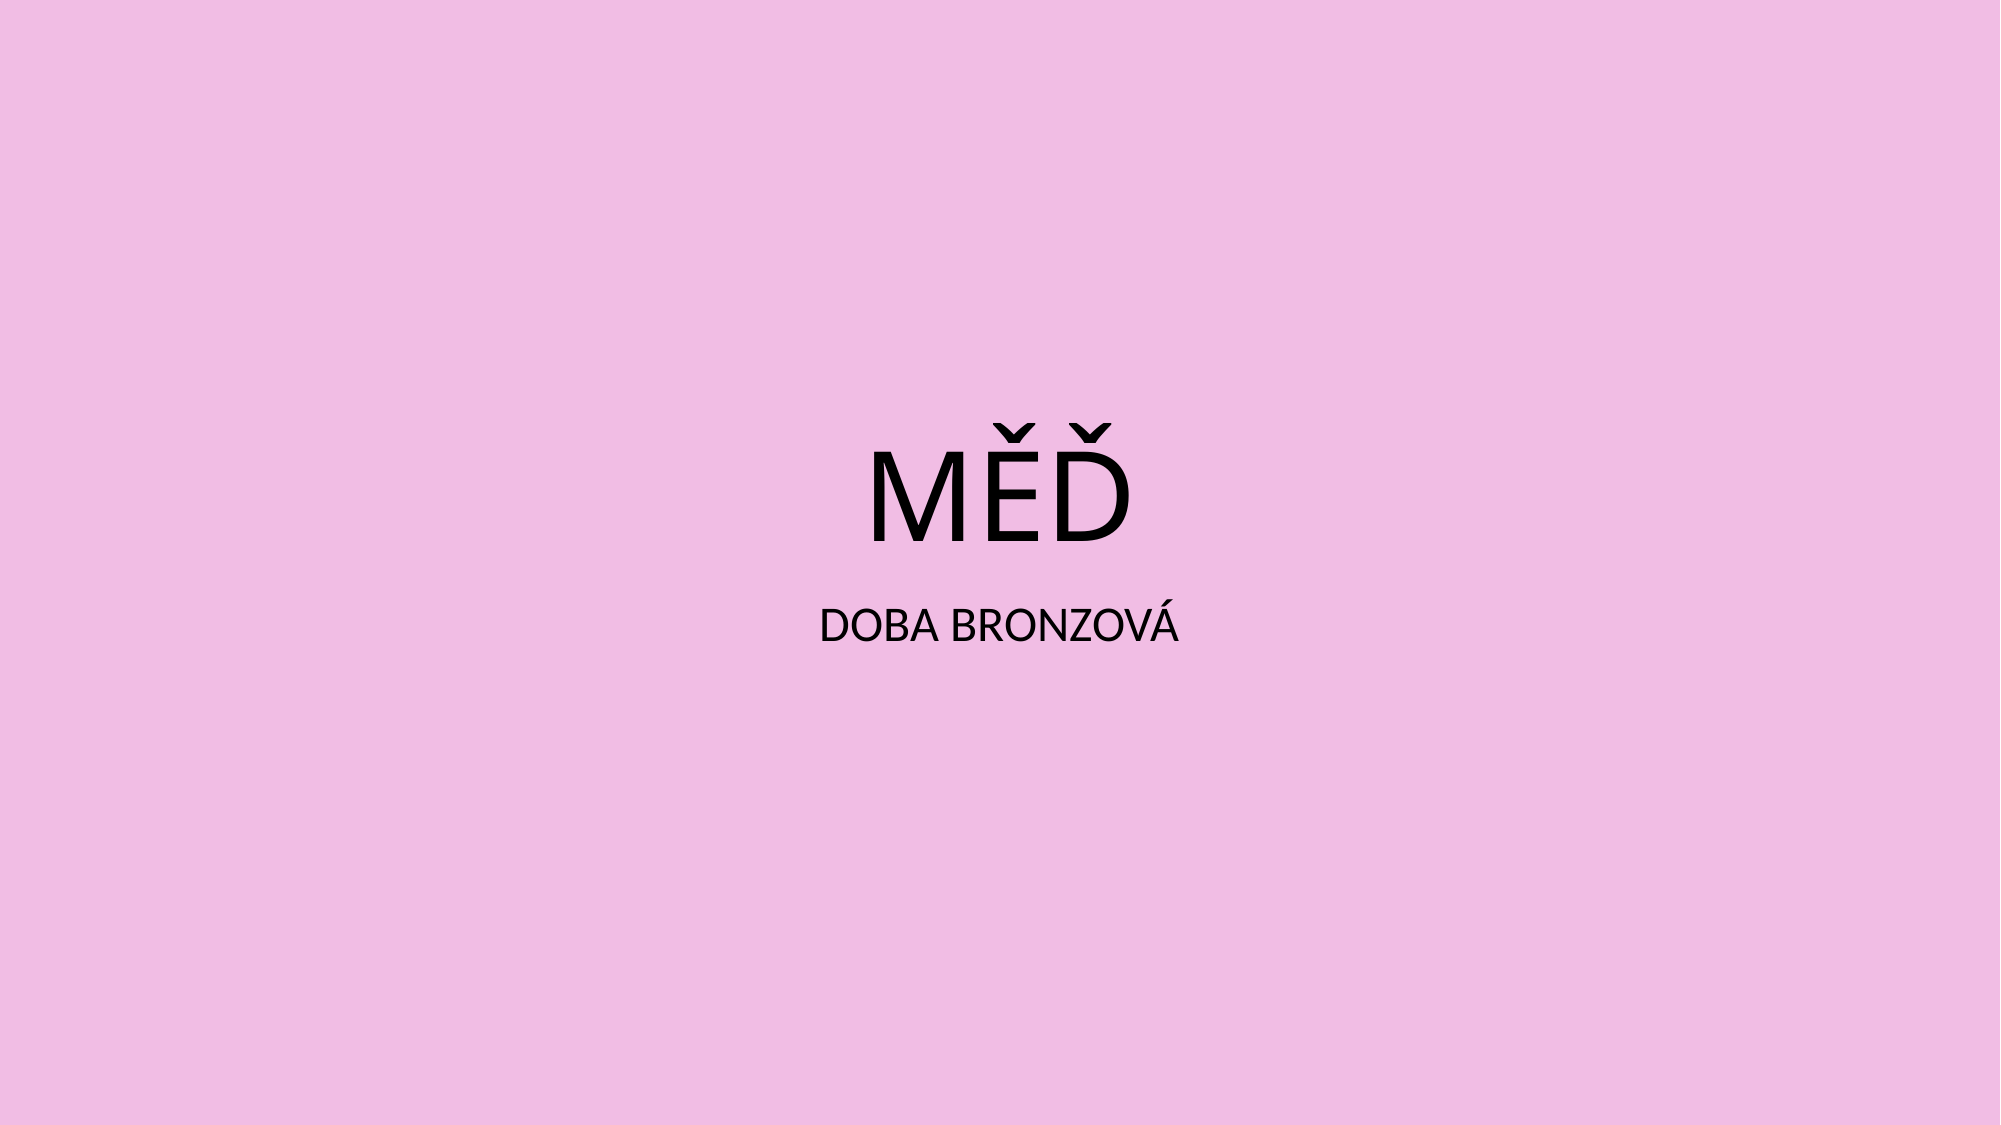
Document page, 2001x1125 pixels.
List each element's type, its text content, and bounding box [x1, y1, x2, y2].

title MĚĎ [249, 184, 1750, 576]
subtitle DOBA BRONZOVÁ [249, 590, 1750, 863]
